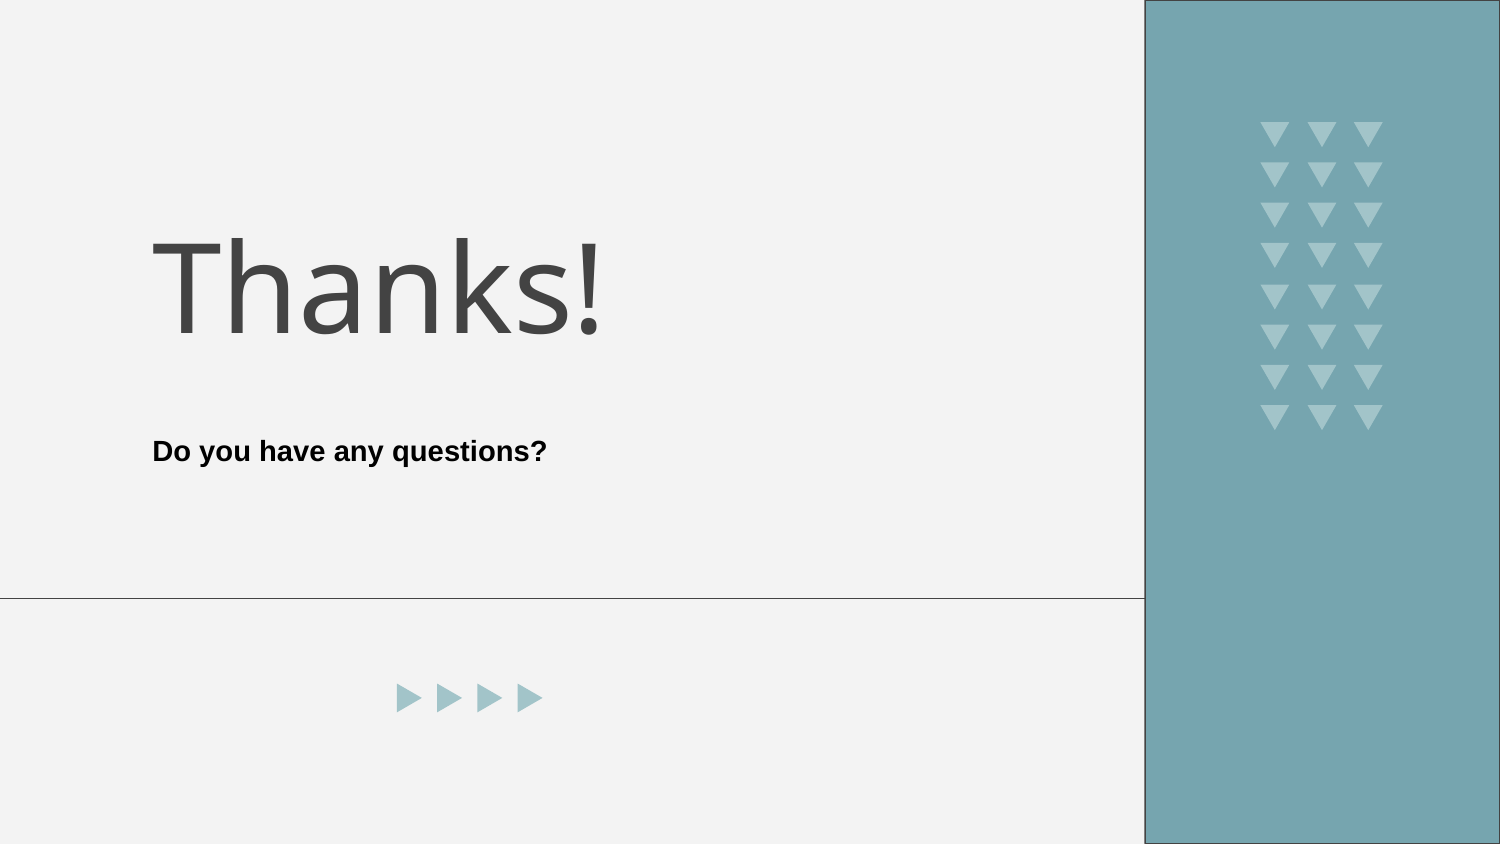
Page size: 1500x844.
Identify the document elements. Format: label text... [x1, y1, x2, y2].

text_box Do you have any questions? [137, 362, 868, 537]
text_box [396, 683, 543, 713]
text_box Thanks! [137, 193, 868, 346]
